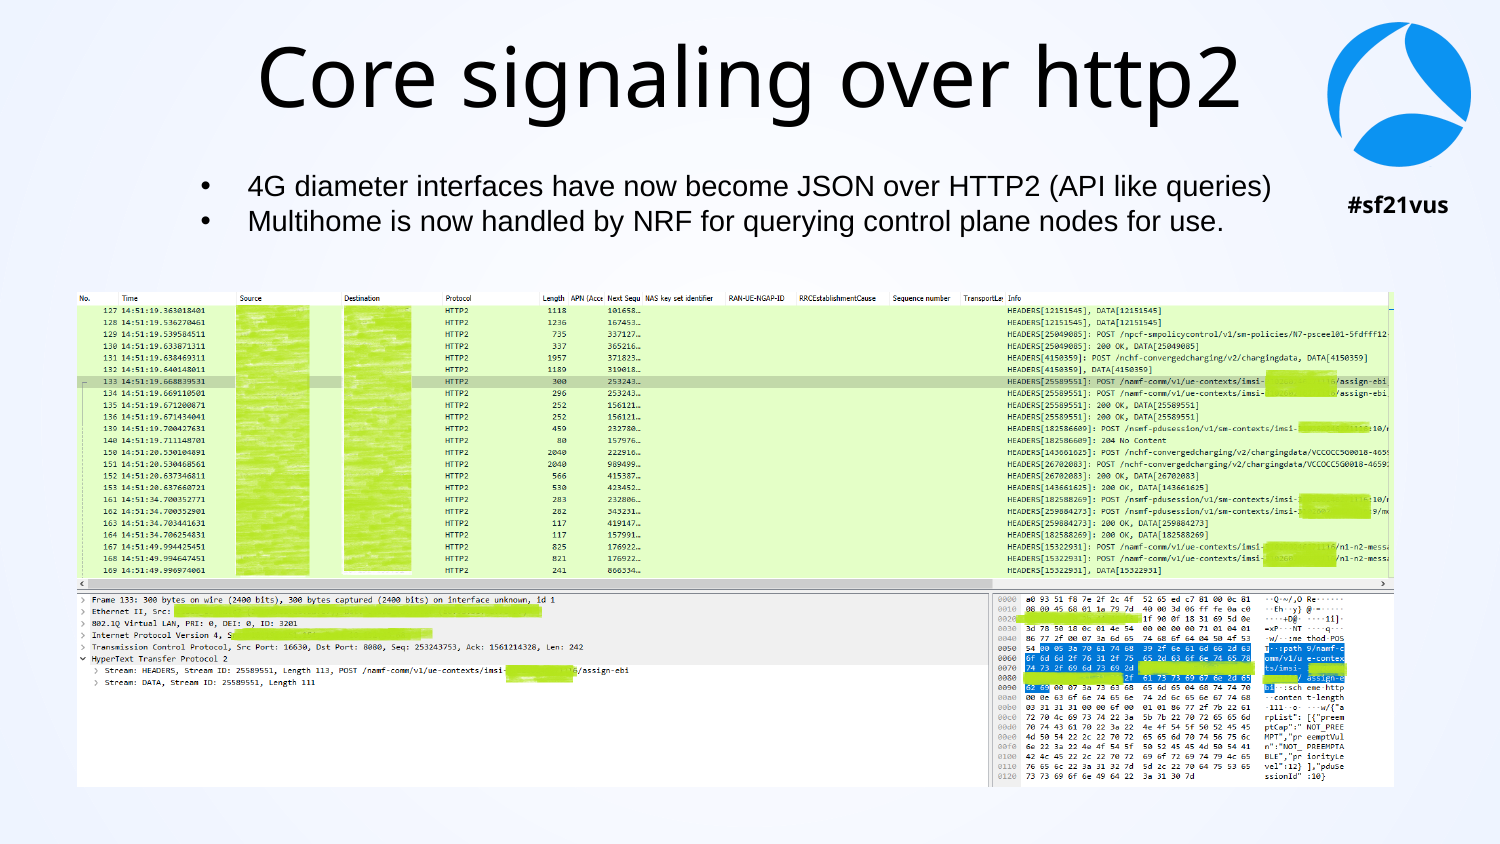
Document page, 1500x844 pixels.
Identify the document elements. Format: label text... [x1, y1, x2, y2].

title Core signaling over http2 [188, 0, 1312, 161]
picture [77, 291, 1395, 788]
picture [1327, 22, 1471, 167]
text_box 4G diameter interfaces have now become JSON over HTTP2 (API like queries) Multihome is now handled by NRF for querying control plane nodes for use. [185, 160, 1288, 246]
